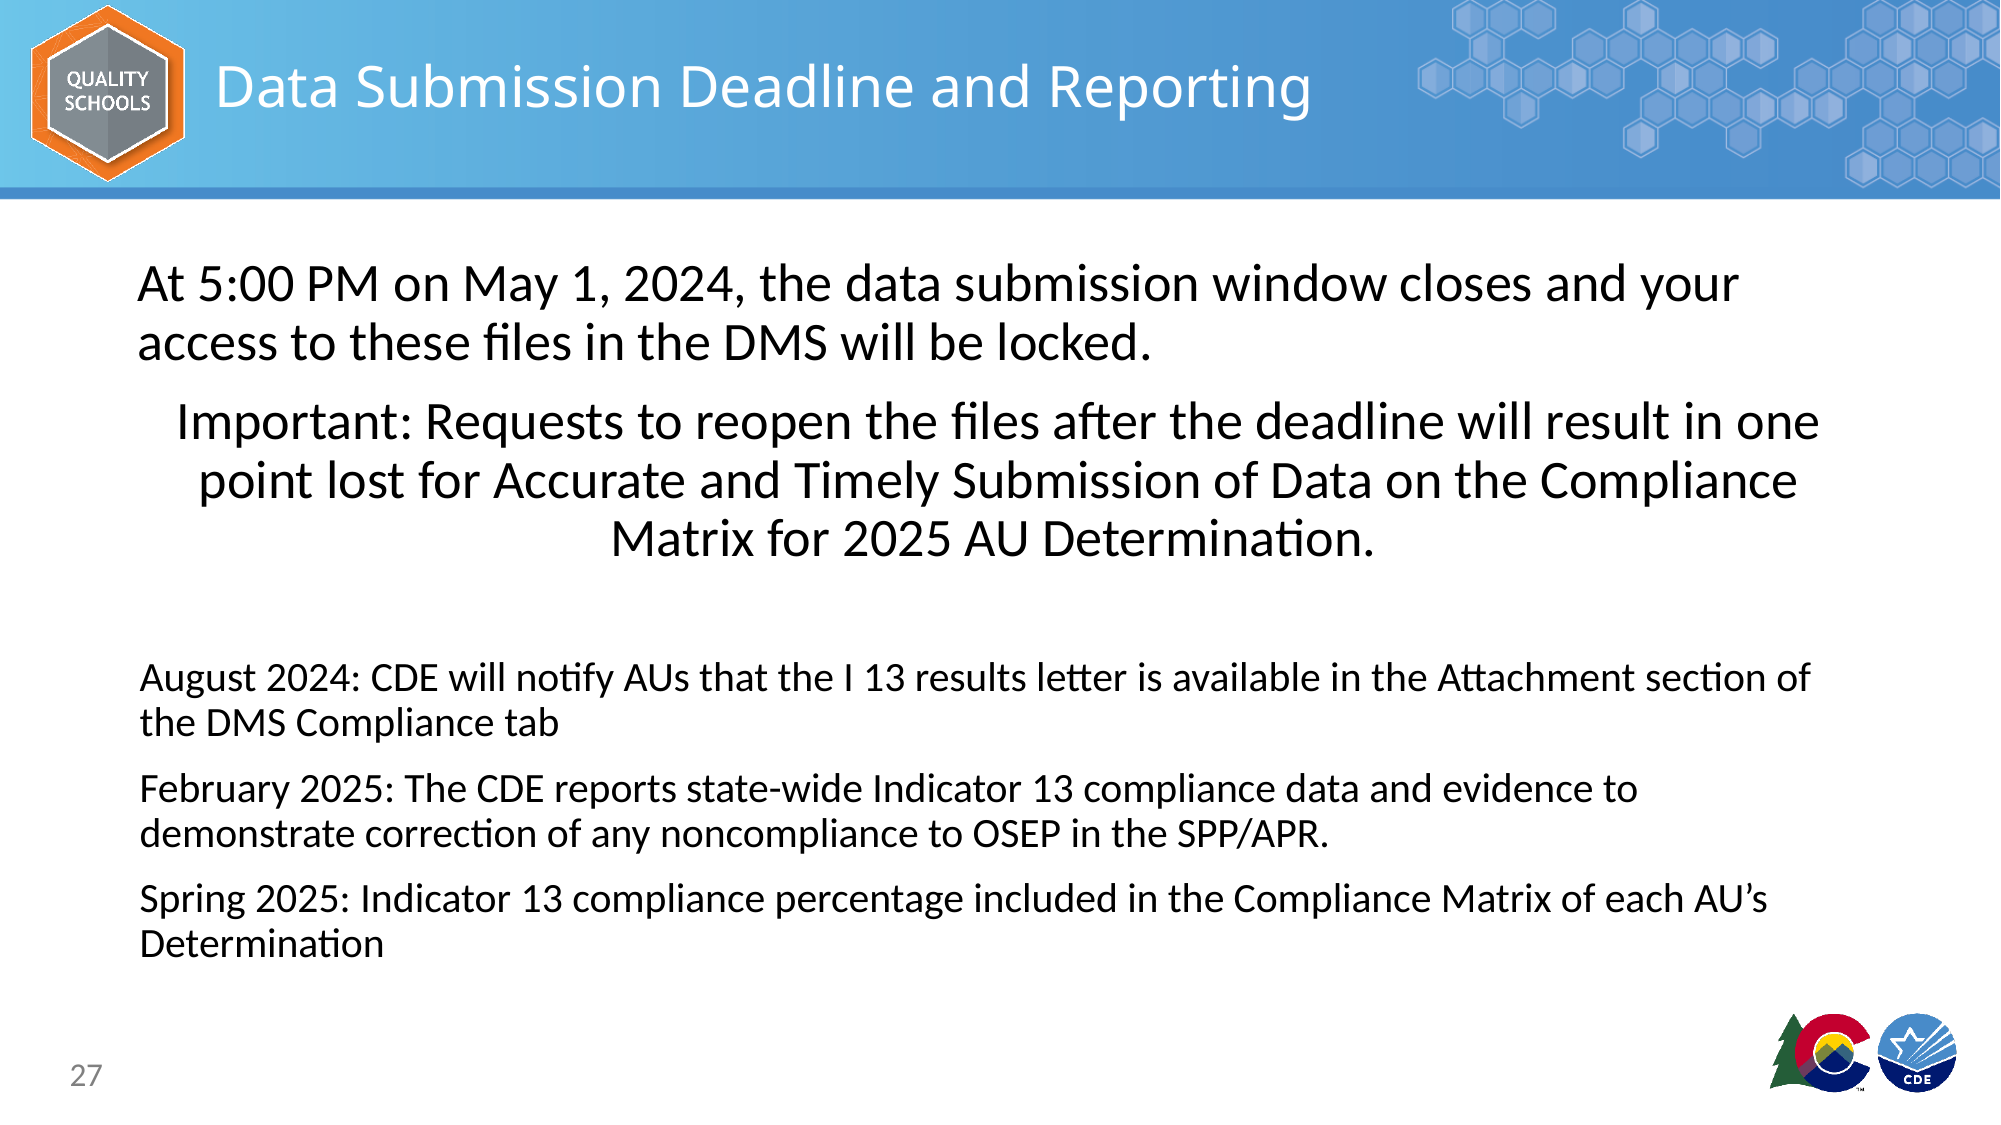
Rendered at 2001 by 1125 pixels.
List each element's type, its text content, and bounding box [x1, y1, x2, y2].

title Data Submission Deadline and Reporting [214, 58, 1396, 182]
picture [0, 0, 2000, 200]
list At 5:00 PM on May 1, 2024, the data submission window closes and your access to these files in the DMS will be locked. Important: Requests to reopen the files after the deadline will result in one point lost for Accurate and Timely Submission of Data on the Compliance Matrix for 2025 AU Determination. August 2024: CDE will notify AUs that the I 13 results letter is available in the Attachment section of the DMS Compliance tab February 2025: The CDE reports state-wide Indicator 13 compliance data and evidence to demonstrate correction of any noncompliance to OSEP in the SPP/APR. Spring 2025: Indicator 13 compliance percentage included in the Compliance Matrix of each AU’s Determination [137, 254, 1863, 969]
slide_number 27 [54, 1042, 505, 1103]
picture [1768, 1012, 1957, 1093]
